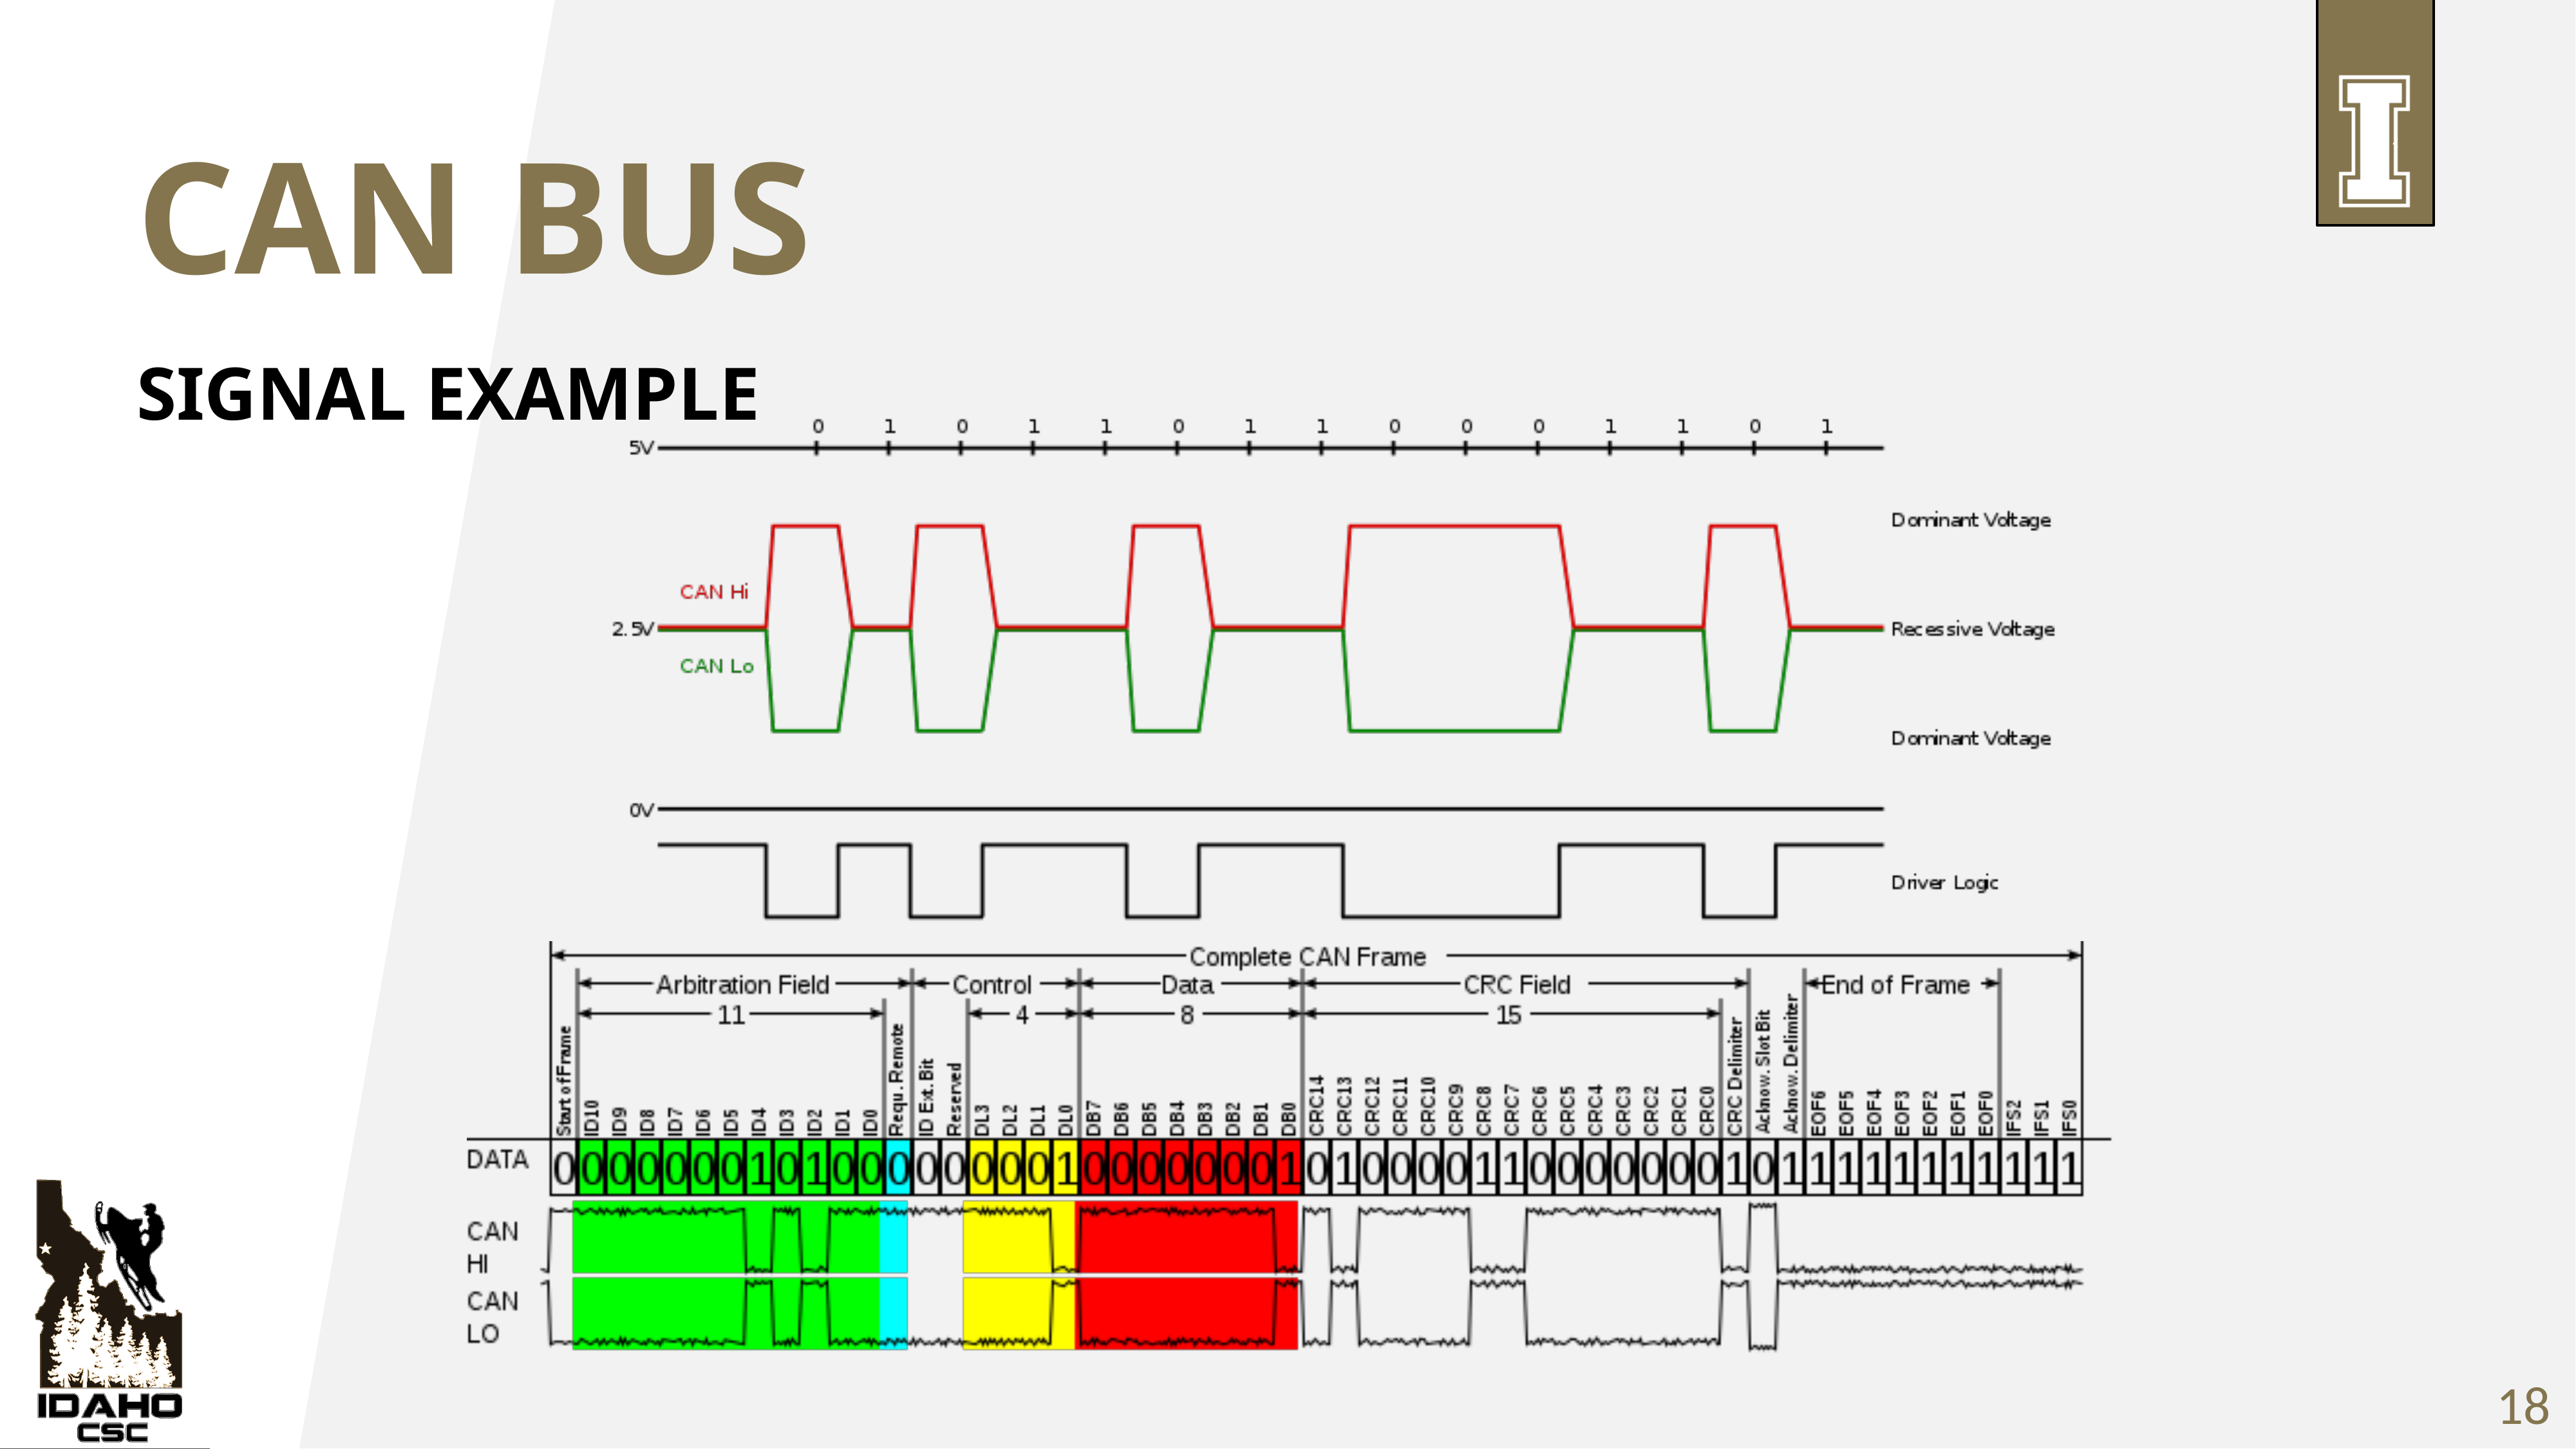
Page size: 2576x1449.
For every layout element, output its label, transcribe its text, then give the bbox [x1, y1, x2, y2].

title Can bus [136, 177, 2358, 310]
picture [2334, 71, 2414, 211]
picture [0, 1177, 210, 1449]
list Signal example [136, 347, 1780, 436]
picture [466, 391, 2114, 1358]
